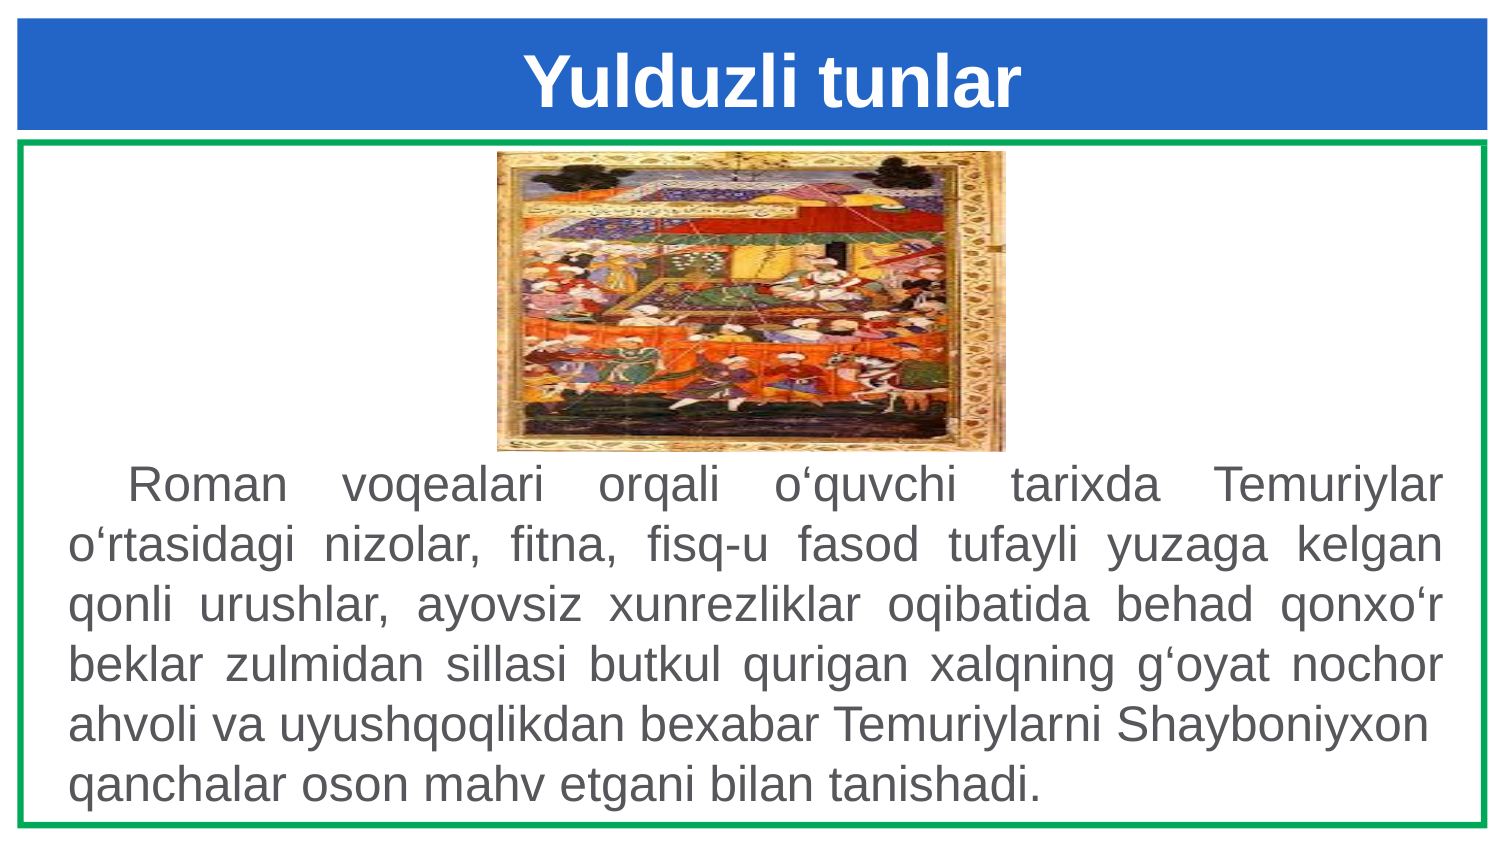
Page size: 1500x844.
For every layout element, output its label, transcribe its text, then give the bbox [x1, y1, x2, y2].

picture [496, 151, 1006, 453]
text_box Roman voqealari orqali ‎o‘quvchi tarixda Temuriylar o‘rtasidagi nizolar, fitna, fisq-u fasod tufayli yuzaga kelgan qonli ‎urushlar, ayovsiz xunrezliklar oqibatida behad qonxo‘r beklar zulmidan sillasi butkul qurigan ‎xalqning g‘oyat nochor ahvoli va uyushqoqlikdan bexabar Temuriylarni Shayboniyxon qanchalar oson mahv etgani bilan tanishadi.‎ [53, 443, 1459, 819]
title Yulduzli tunlar [74, 34, 1471, 135]
